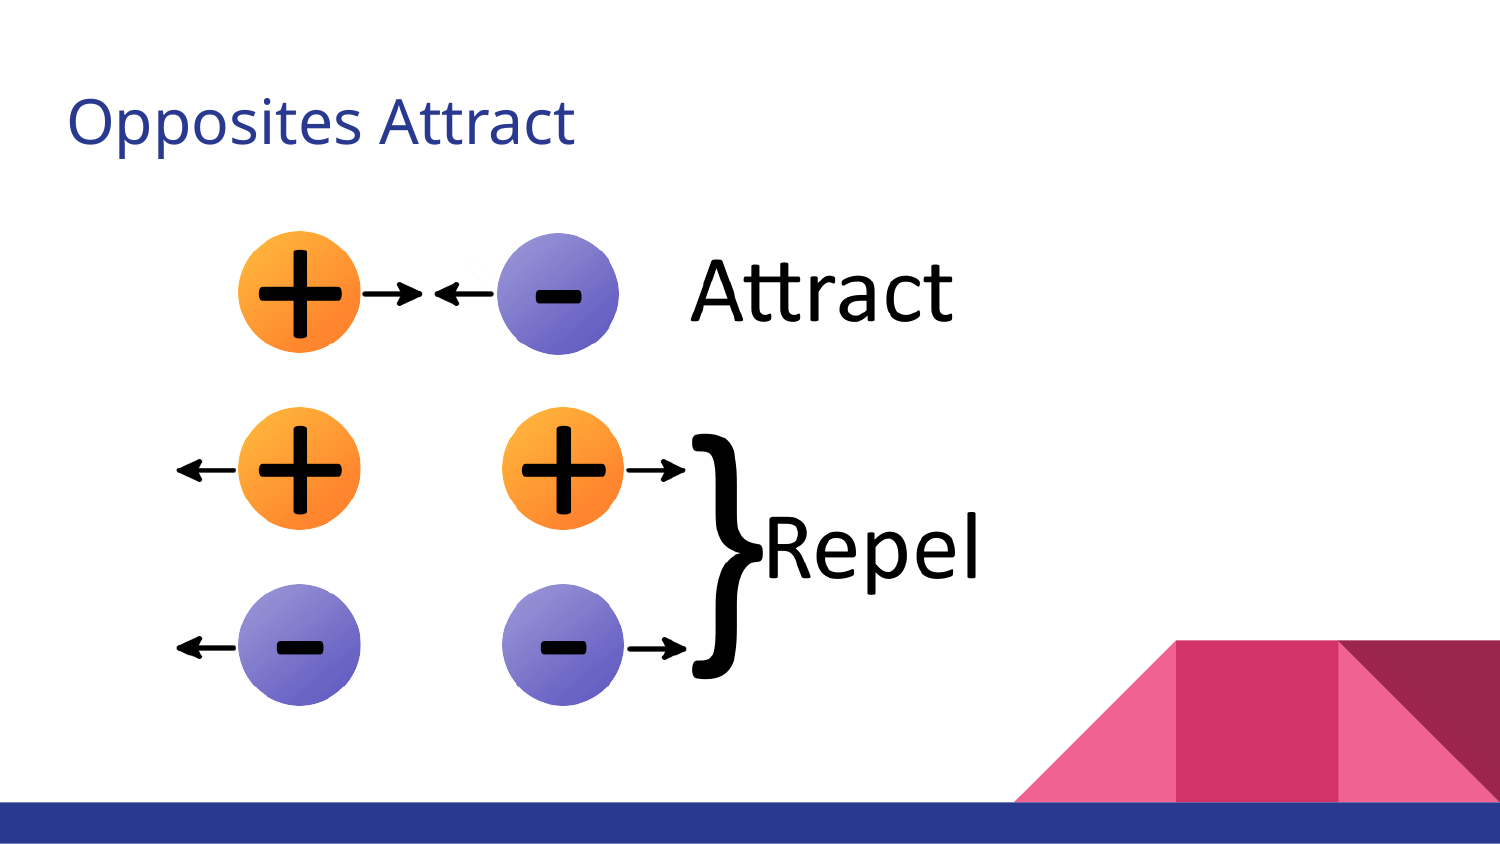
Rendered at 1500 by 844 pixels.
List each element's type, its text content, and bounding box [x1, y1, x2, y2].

title Opposites Attract [51, 67, 1449, 167]
picture [172, 218, 984, 719]
